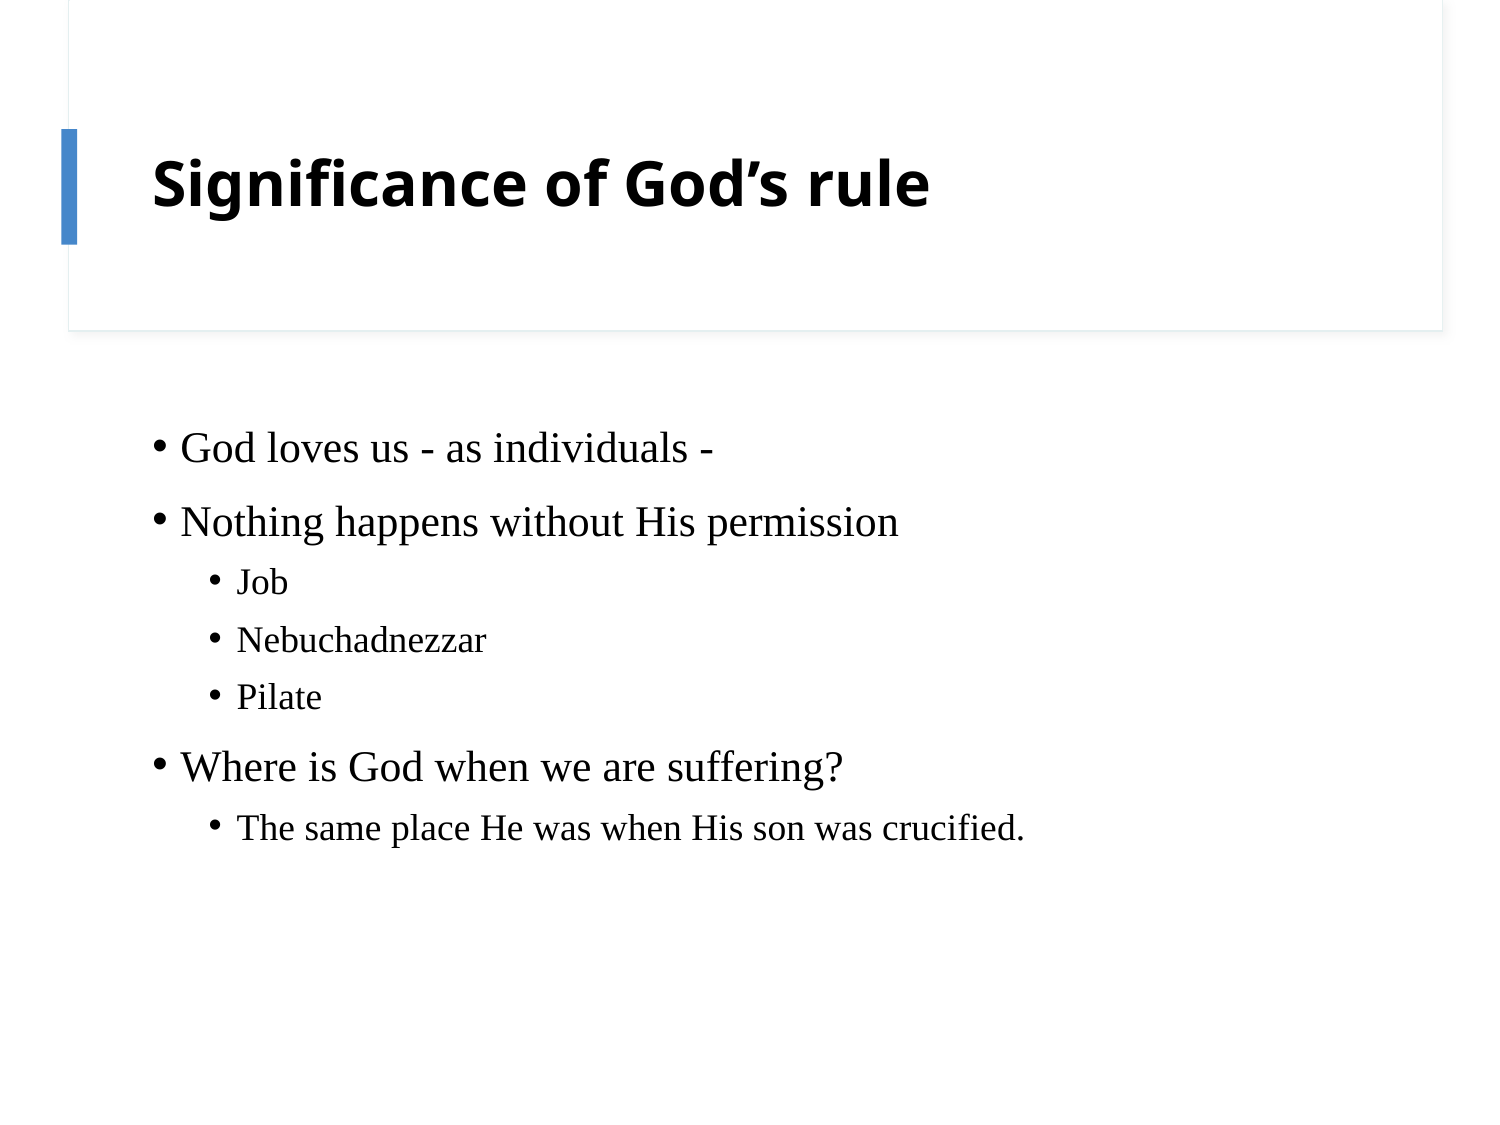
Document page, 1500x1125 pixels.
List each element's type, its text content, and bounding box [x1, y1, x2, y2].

title Significance of God’s rule [137, 90, 1389, 284]
list God loves us - as individuals - Nothing happens without His permission Job Nebuchadnezzar Pilate Where is God when we are suffering? The same place He was when His son was crucified. [137, 406, 1389, 1013]
